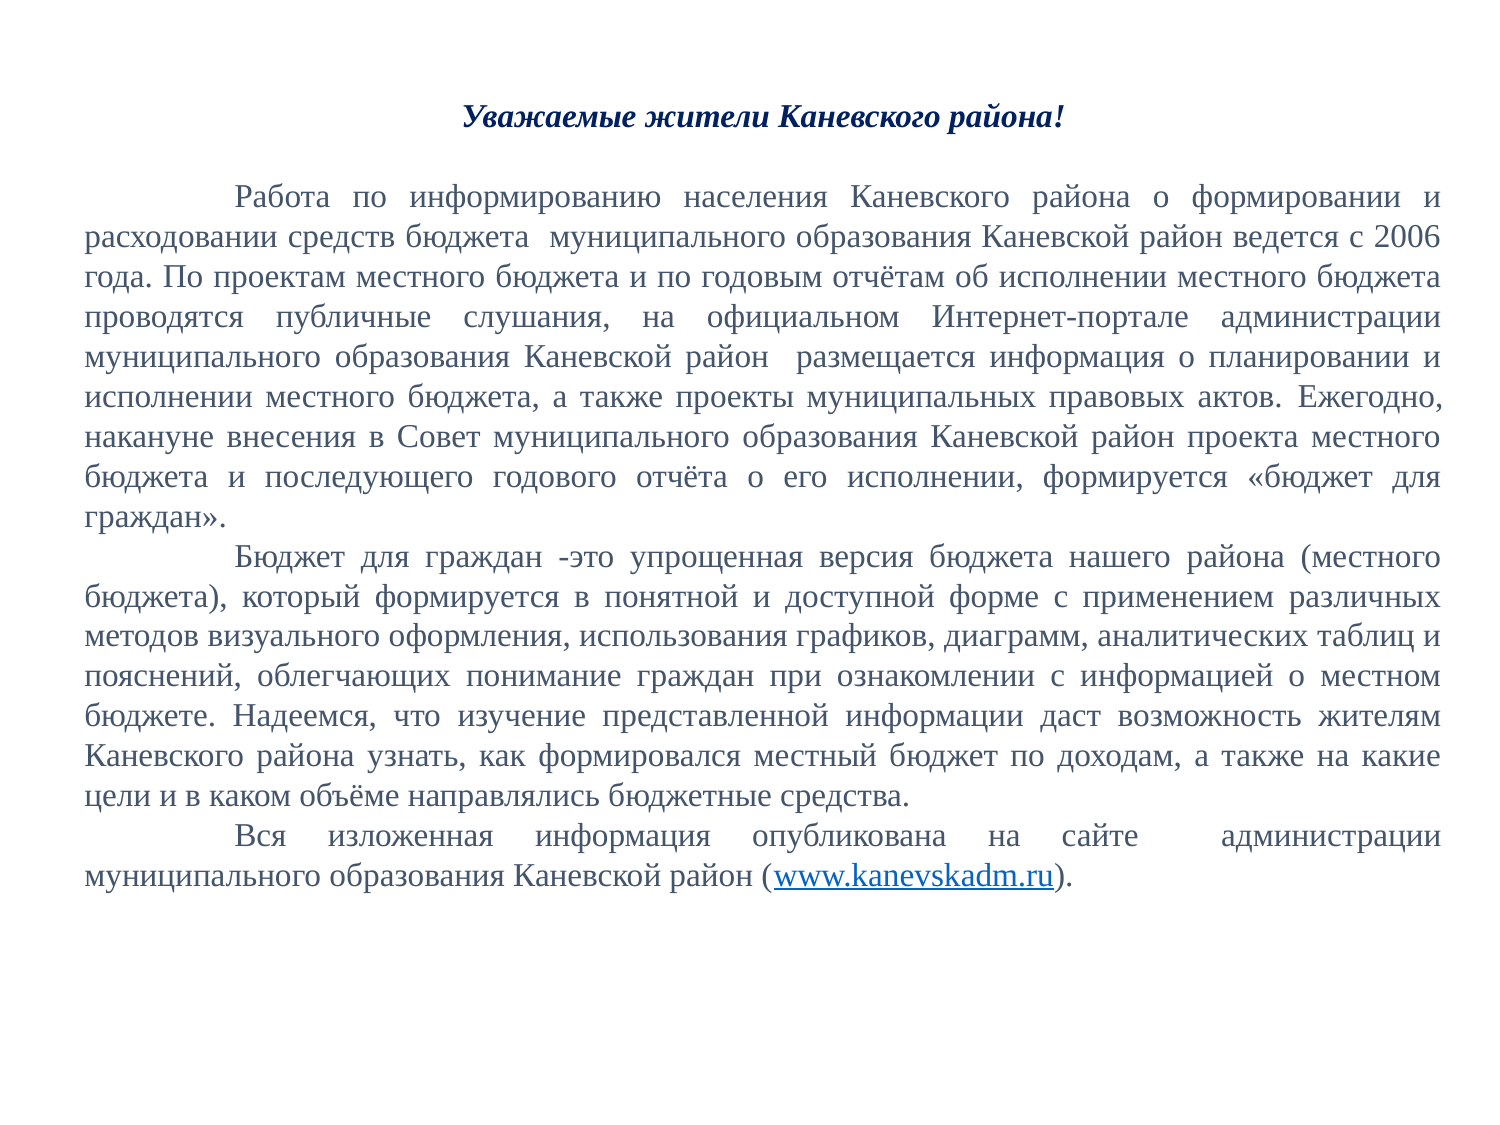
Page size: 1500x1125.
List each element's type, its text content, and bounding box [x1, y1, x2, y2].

text_box Уважаемые жители Каневского района! Работа по информированию населения Каневского района о формировании и расходовании средств бюджета муниципального образования Каневской район ведется с 2006 года. По проектам местного бюджета и по годовым отчётам об исполнении местного бюджета проводятся публичные слушания, на официальном Интернет-портале администрации муниципального образования Каневской район размещается информация о планировании и исполнении местного бюджета, а также проекты муниципальных правовых актов. Ежегодно, накануне внесения в Совет муниципального образования Каневской район проекта местного бюджета и последующего годового отчёта о его исполнении, формируется «бюджет для граждан». Бюджет для граждан -это упрощенная версия бюджета нашего района (местного бюджета), который формируется в понятной и доступной форме с применением различных методов визуального оформления, использования графиков, диаграмм, аналитических таблиц и пояснений, облегчающих понимание граждан при ознакомлении с информацией о местном бюджете. Надеемся, что изучение представленной информации даст возможность жителям Каневского района узнать, как формировался местный бюджет по доходам, а также на какие цели и в каком объёме направлялись бюджетные средства. Вся изложенная информация опубликована на сайте администрации муниципального образования Каневской район (www.kanevskadm.ru). [69, 87, 1459, 901]
